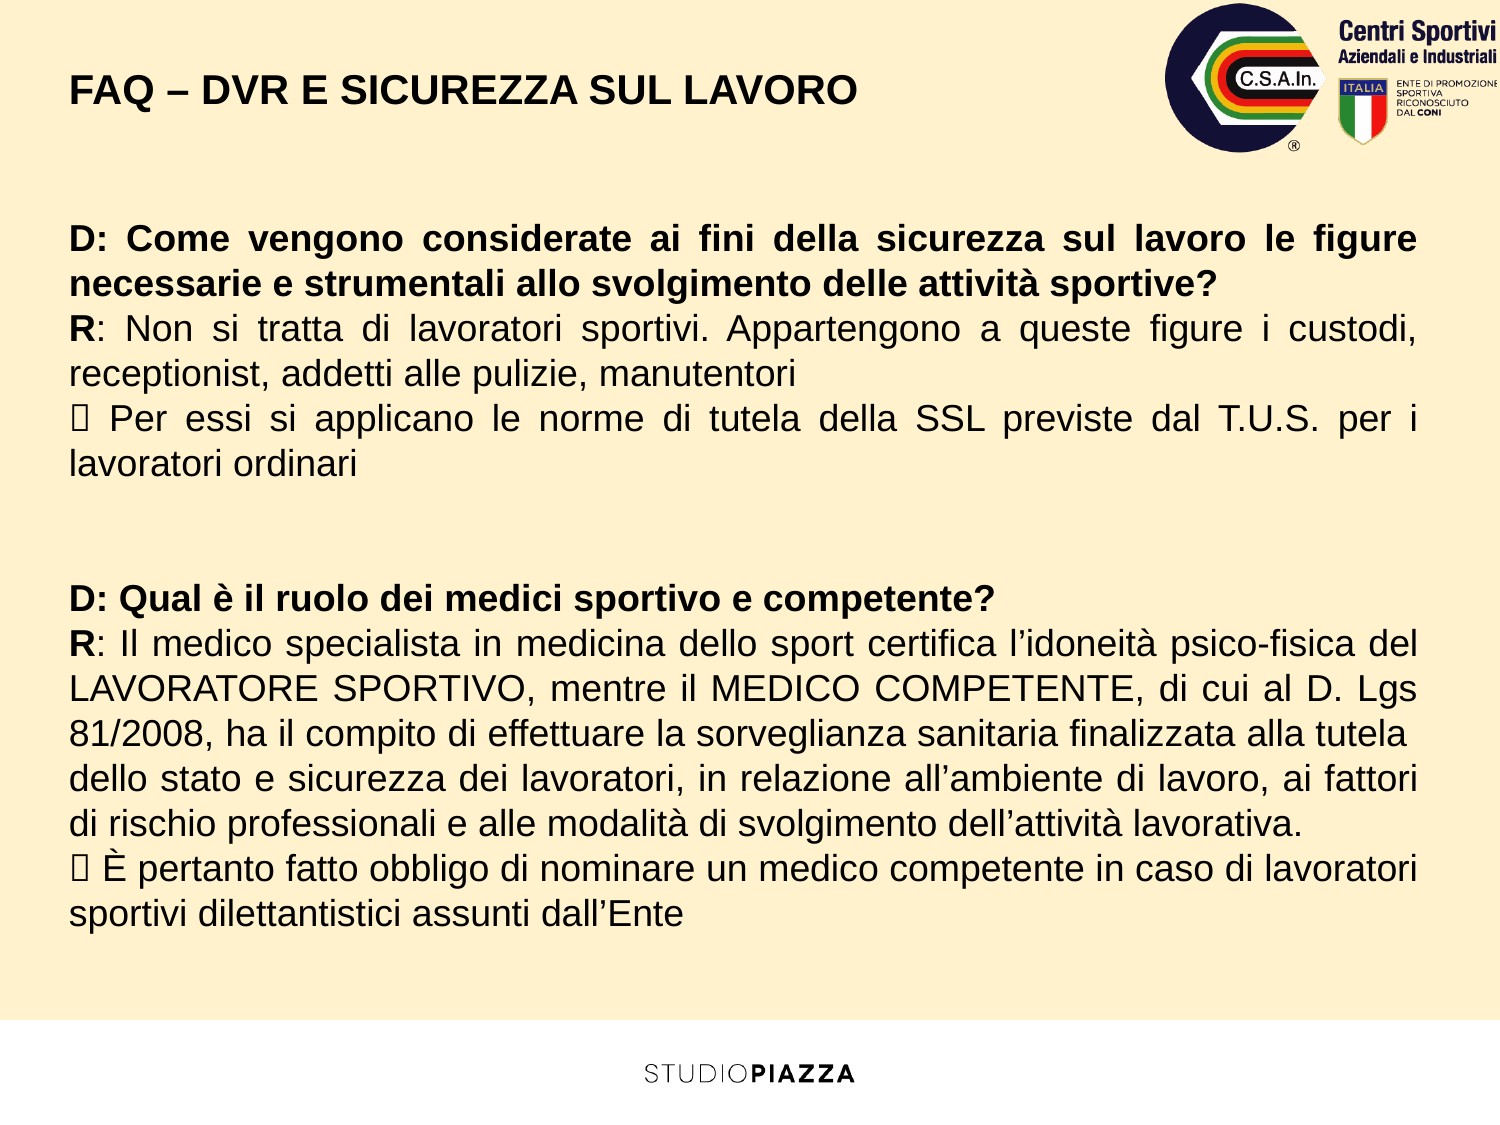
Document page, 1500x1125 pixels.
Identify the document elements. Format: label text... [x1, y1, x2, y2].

text_box FAQ – DVR E SICUREZZA SUL LAVORO [54, 55, 1026, 121]
picture [1165, 3, 1497, 153]
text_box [0, 1020, 1500, 1125]
text_box D: Come vengono considerate ai fini della sicurezza sul lavoro le figure necessarie e strumentali allo svolgimento delle attività sportive? R: Non si tratta di lavoratori sportivi. Appartengono a queste figure i custodi, receptionist, addetti alle pulizie, manutentori  Per essi si applicano le norme di tutela della SSL previste dal T.U.S. per i lavoratori ordinari D: Qual è il ruolo dei medici sportivo e competente? R: Il medico specialista in medicina dello sport certifica l’idoneità psico-fisica del LAVORATORE SPORTIVO, mentre il MEDICO COMPETENTE, di cui al D. Lgs 81/2008, ha il compito di effettuare la sorveglianza sanitaria finalizzata alla tutela dello stato e sicurezza dei lavoratori, in relazione all’ambiente di lavoro, ai fattori di rischio professionali e alle modalità di svolgimento dell’attività lavorativa.  È pertanto fatto obbligo di nominare un medico competente in caso di lavoratori sportivi dilettantistici assunti dall’Ente [54, 161, 1434, 987]
